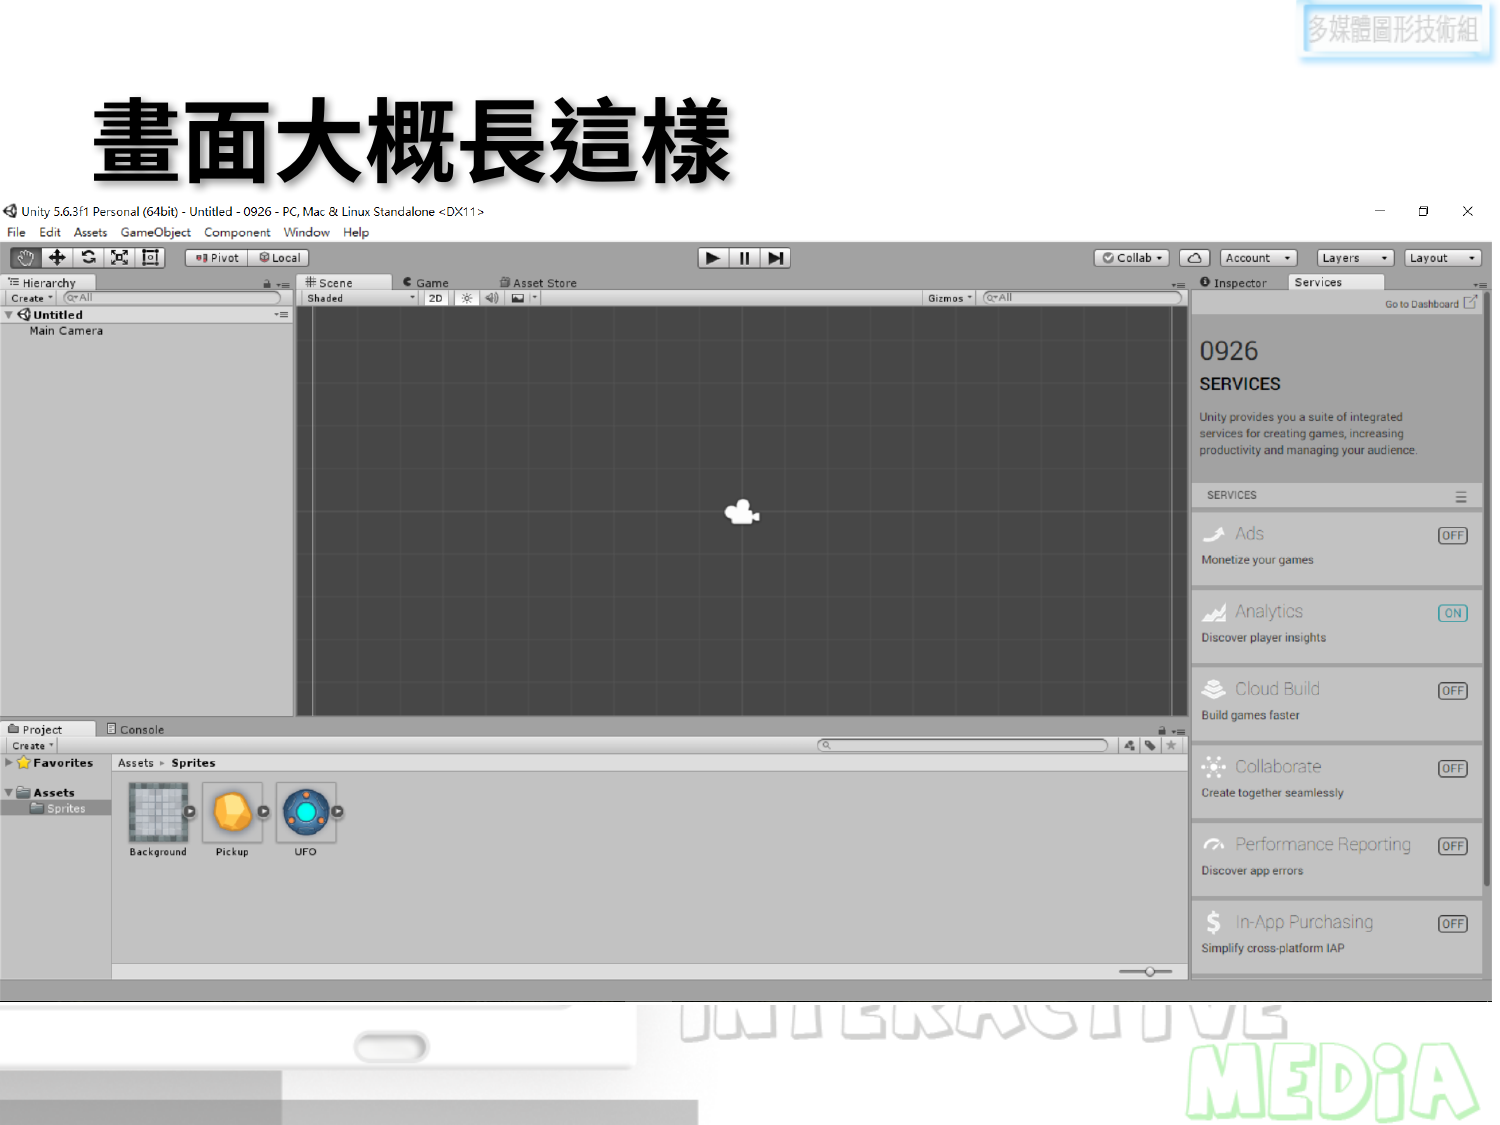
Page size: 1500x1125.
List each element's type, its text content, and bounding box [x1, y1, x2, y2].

title 畫面大概長這樣 [75, 45, 1152, 199]
picture [0, 0, 1500, 1125]
